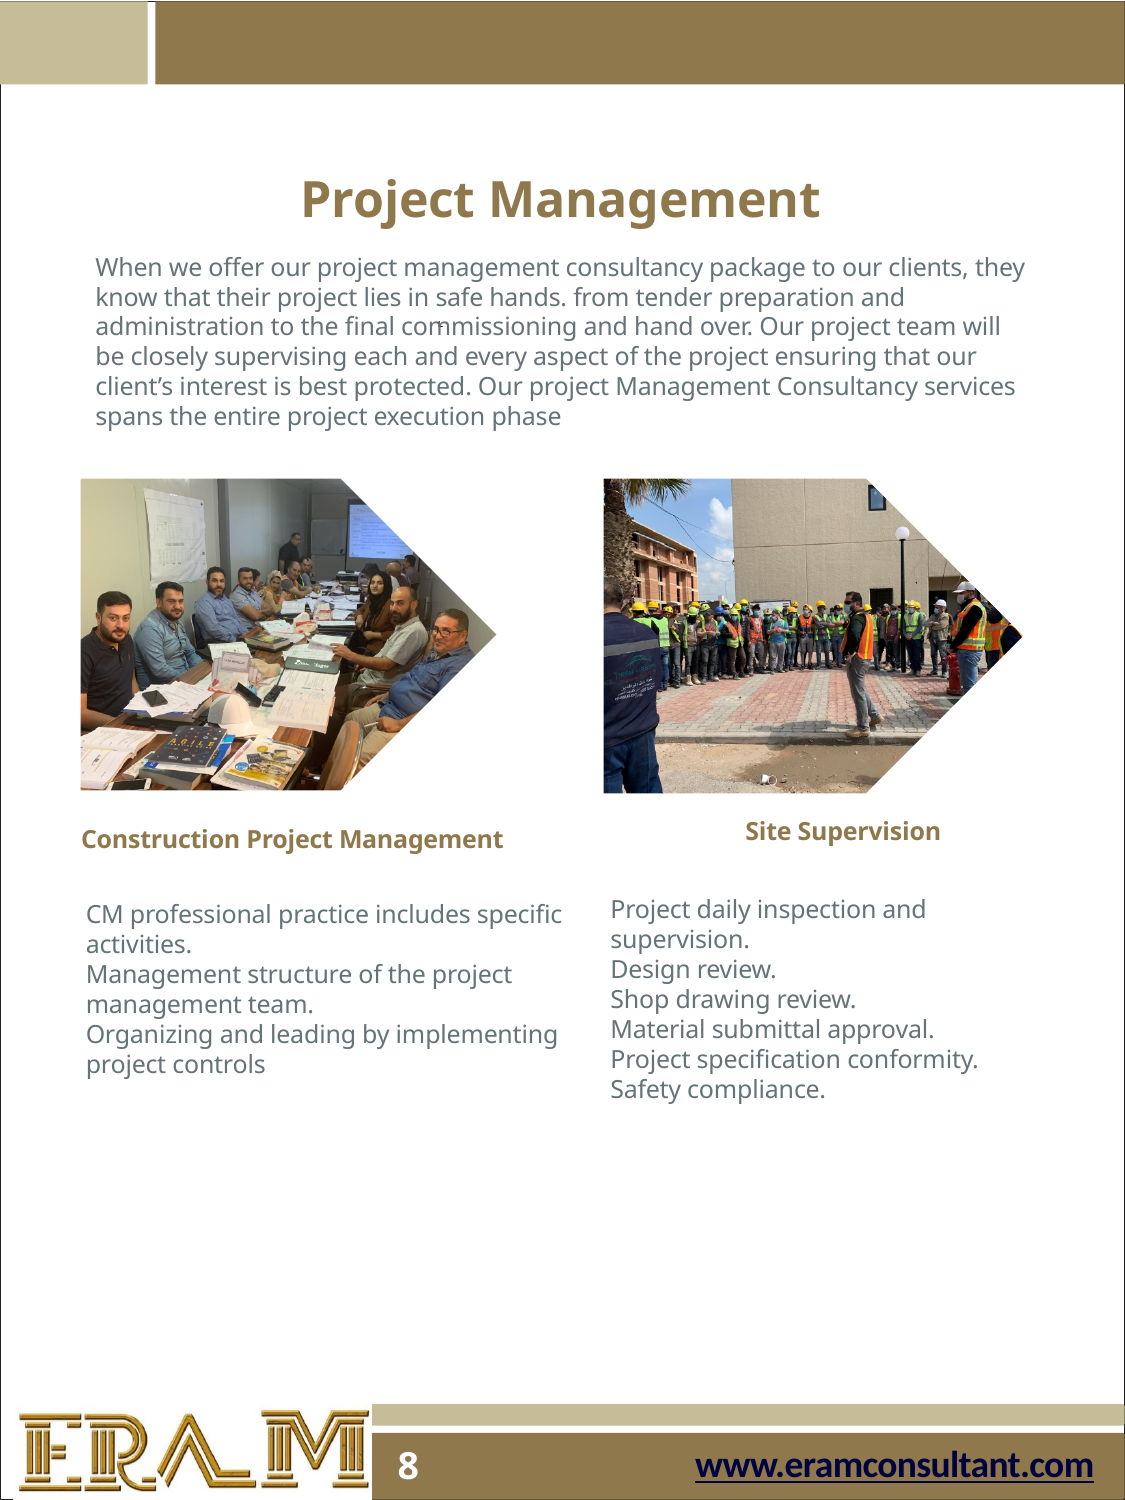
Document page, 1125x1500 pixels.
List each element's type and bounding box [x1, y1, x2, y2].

picture [13, 1404, 372, 1500]
text_box [0, 1, 1125, 1500]
picture [603, 478, 1024, 794]
picture [80, 478, 497, 791]
